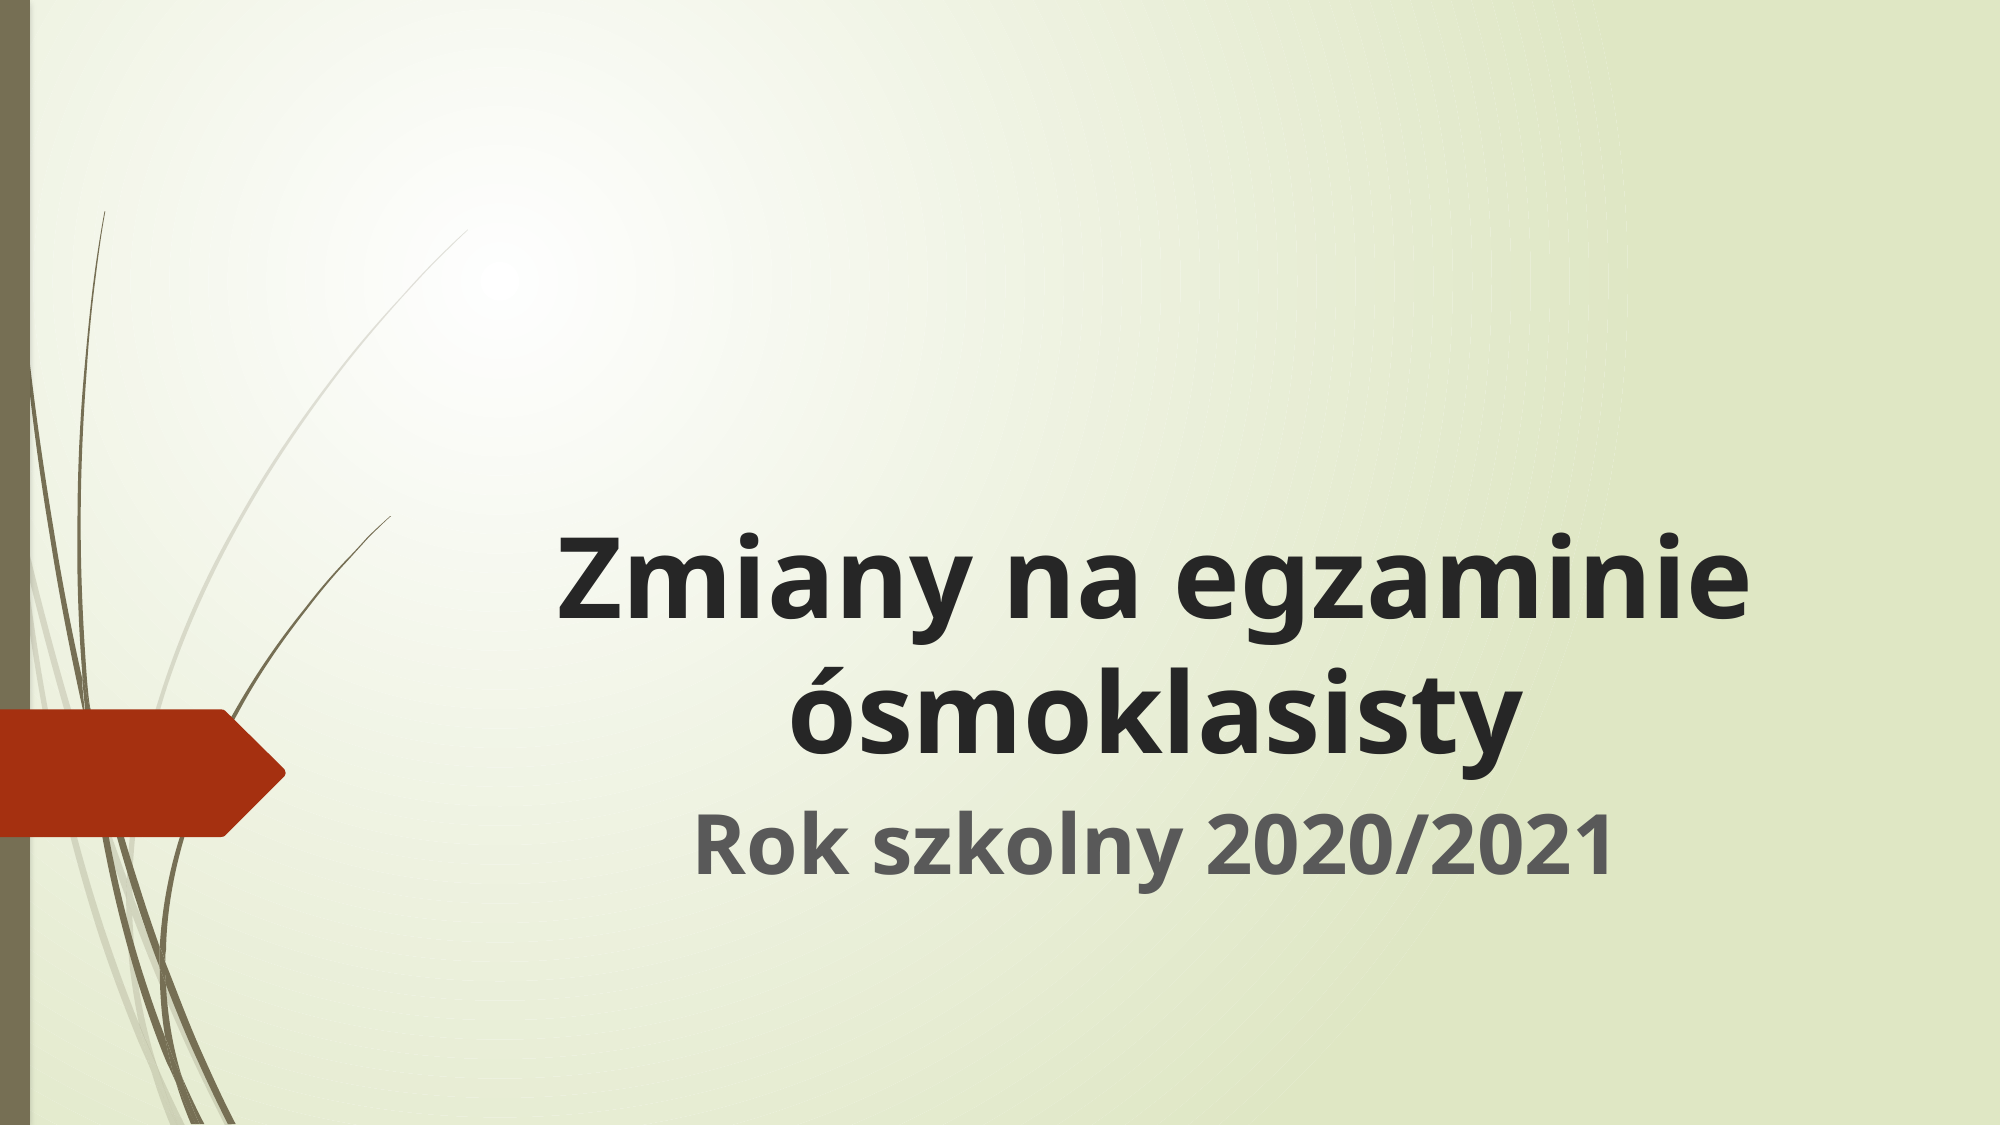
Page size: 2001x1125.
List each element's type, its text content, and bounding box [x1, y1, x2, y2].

title Zmiany na egzaminie ósmoklasisty [424, 412, 1888, 783]
subtitle Rok szkolny 2020/2021 [424, 783, 1888, 969]
